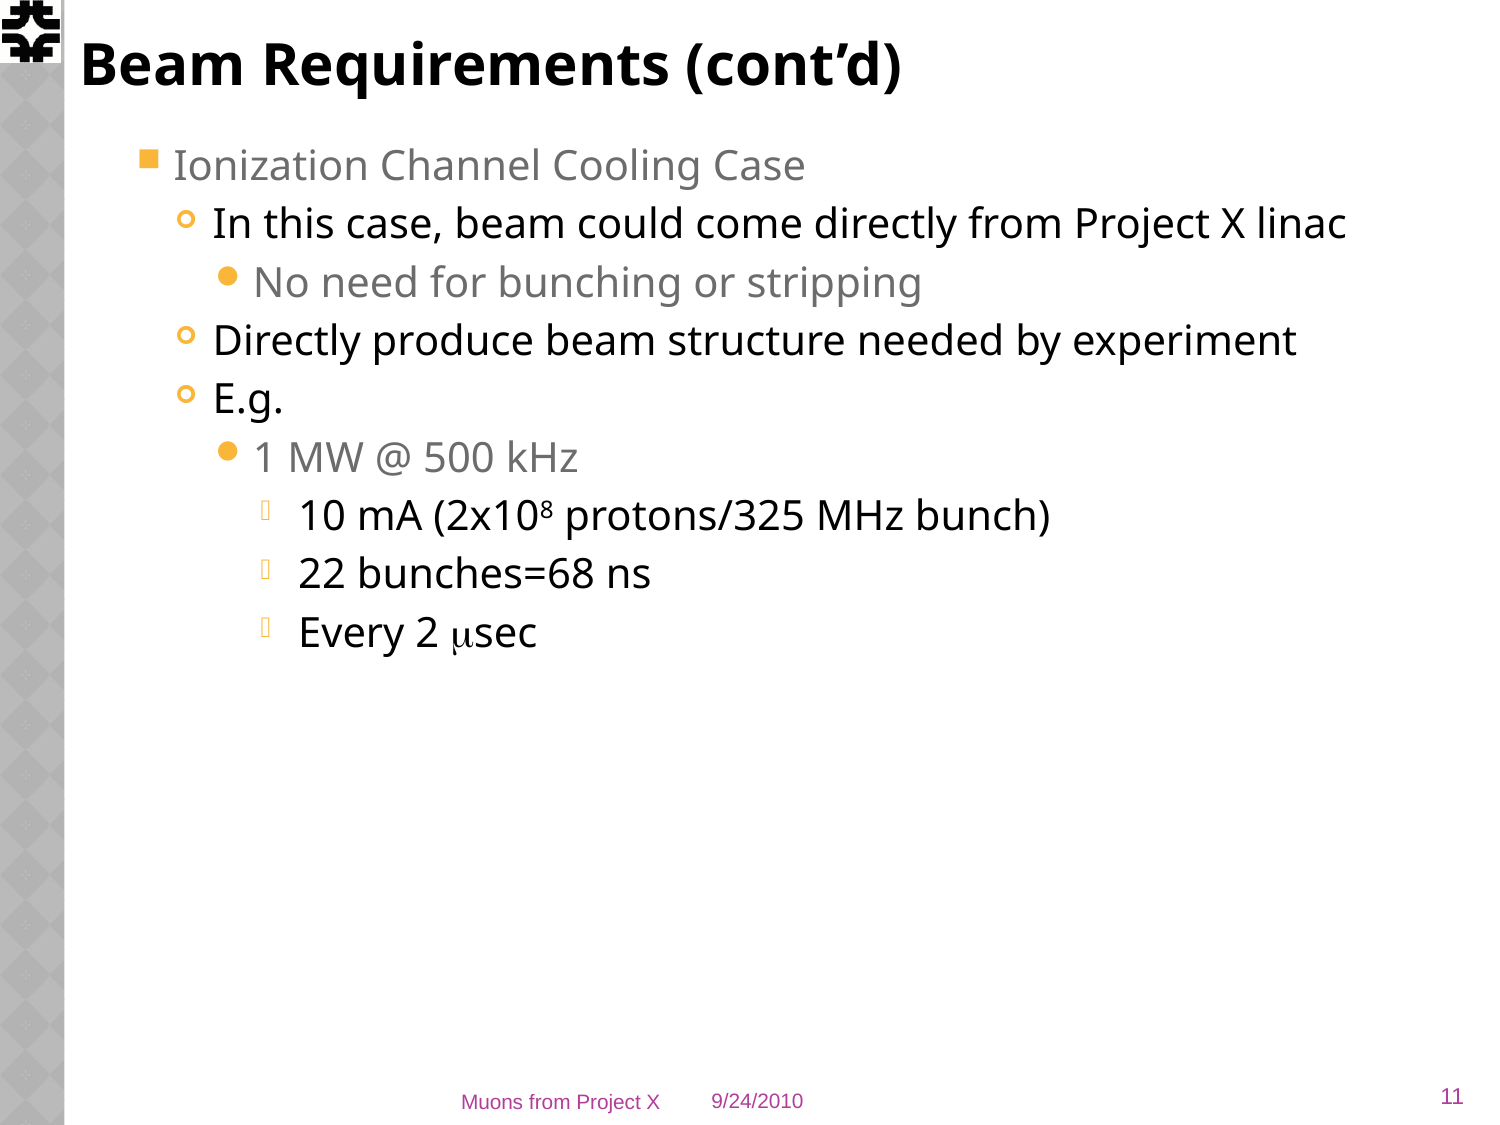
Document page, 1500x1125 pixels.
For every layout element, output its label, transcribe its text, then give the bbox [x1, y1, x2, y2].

slide_number 11 [1367, 1071, 1465, 1110]
title Beam Requirements (cont’d) [72, 24, 1428, 98]
footer Muons from Project X [75, 1075, 675, 1114]
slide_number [696, 1075, 1025, 1114]
list Ionization Channel Cooling Case In this case, beam could come directly from Project X linac No need for bunching or stripping Directly produce beam structure needed by experiment E.g. 1 MW @ 500 kHz 10 mA (2x108 protons/325 MHz bunch) 22 bunches=68 ns Every 2 msec [72, 131, 1444, 1063]
picture [0, 0, 61, 63]
